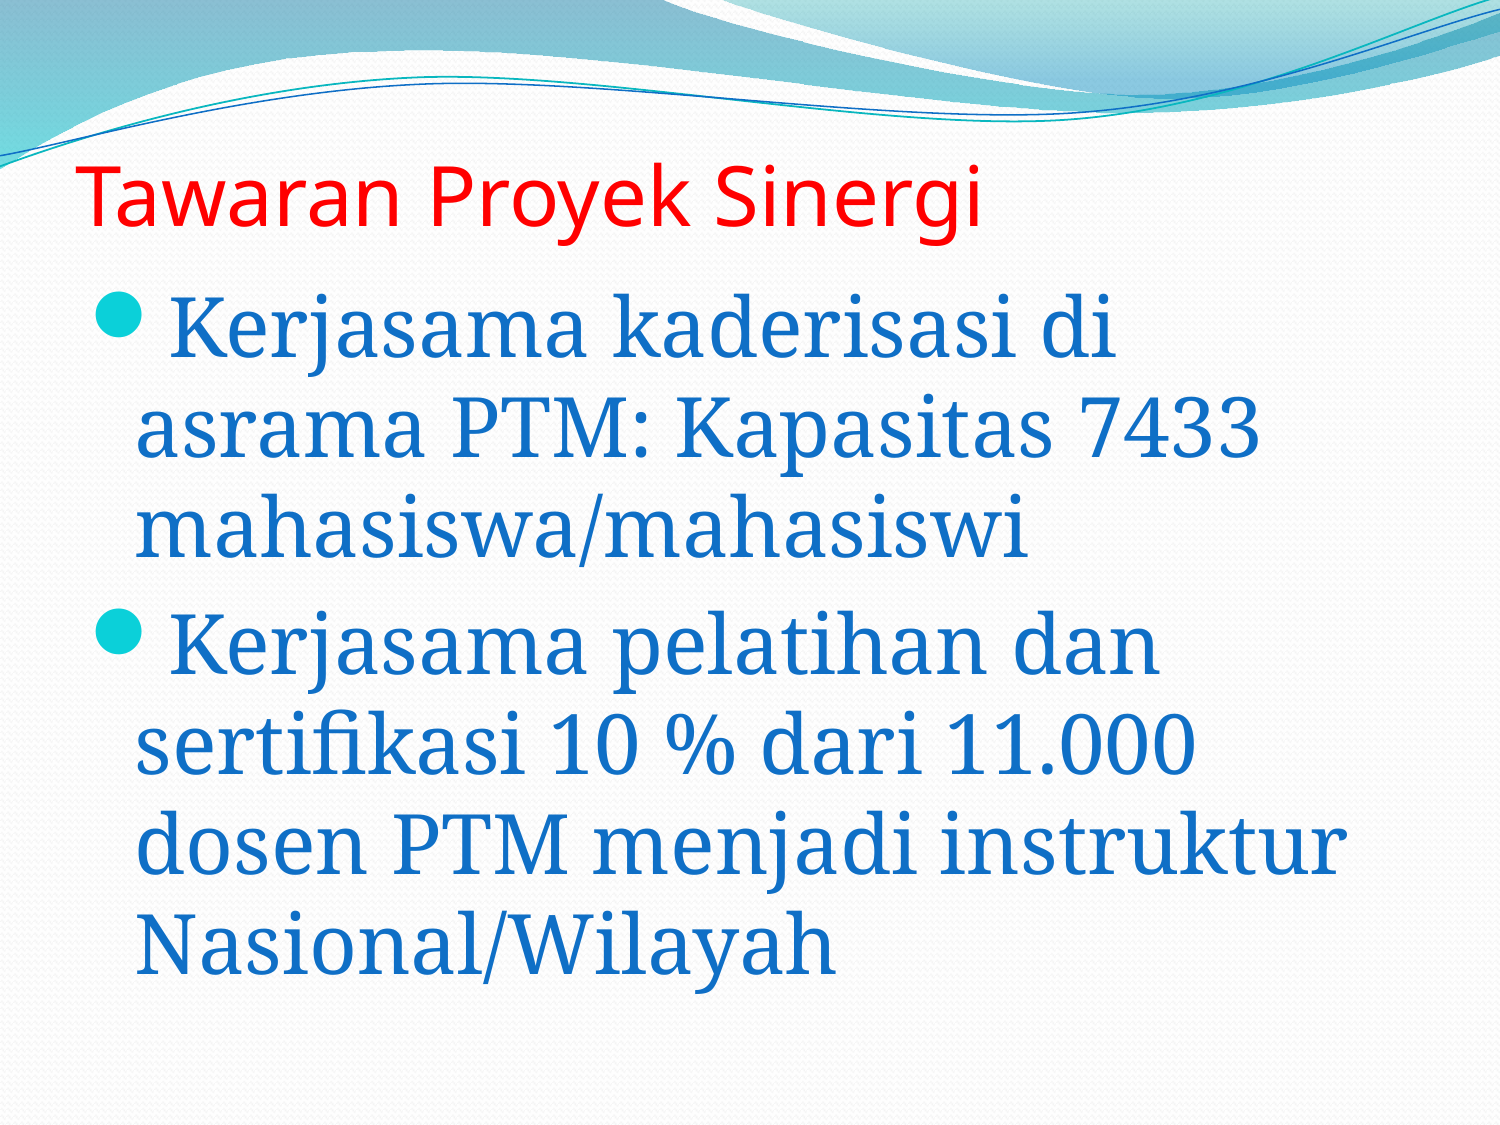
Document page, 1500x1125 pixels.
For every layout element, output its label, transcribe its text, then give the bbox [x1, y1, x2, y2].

list Kerjasama kaderisasi di asrama PTM: Kapasitas 7433 mahasiswa/mahasiswi Kerjasama pelatihan dan sertifikasi 10 % dari 11.000 dosen PTM menjadi instruktur Nasional/Wilayah [75, 267, 1425, 1038]
title Tawaran Proyek Sinergi [75, 90, 1425, 244]
